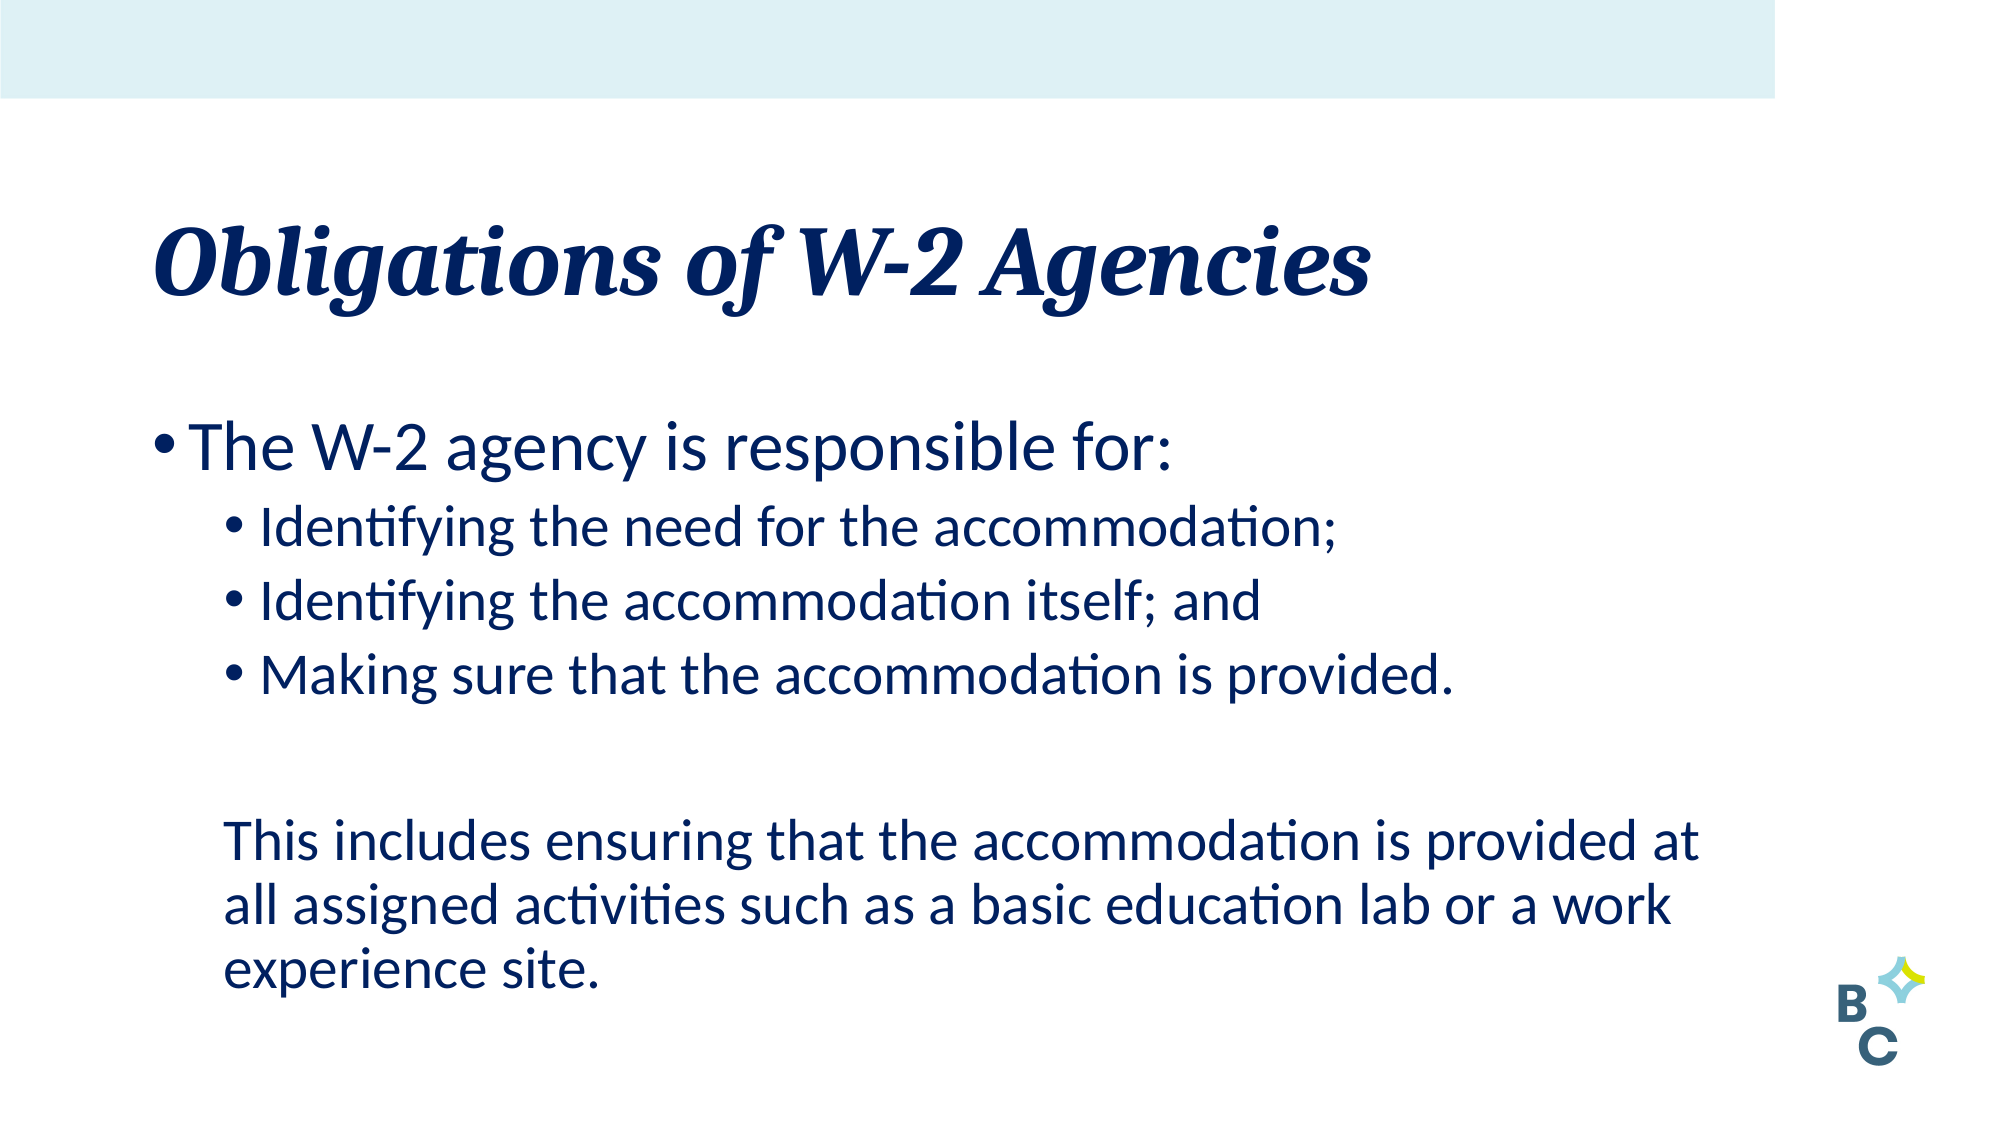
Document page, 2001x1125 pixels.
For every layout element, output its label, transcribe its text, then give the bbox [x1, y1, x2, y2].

title Obligations of W-2 Agencies [137, 154, 1776, 372]
list The W-2 agency is responsible for: Identifying the need for the accommodation; Identifying the accommodation itself; and Making sure that the accommodation is provided. This includes ensuring that the accommodation is provided at all assigned activities such as a basic education lab or a work experience site. [137, 401, 1776, 1014]
picture [0, 0, 2001, 1125]
